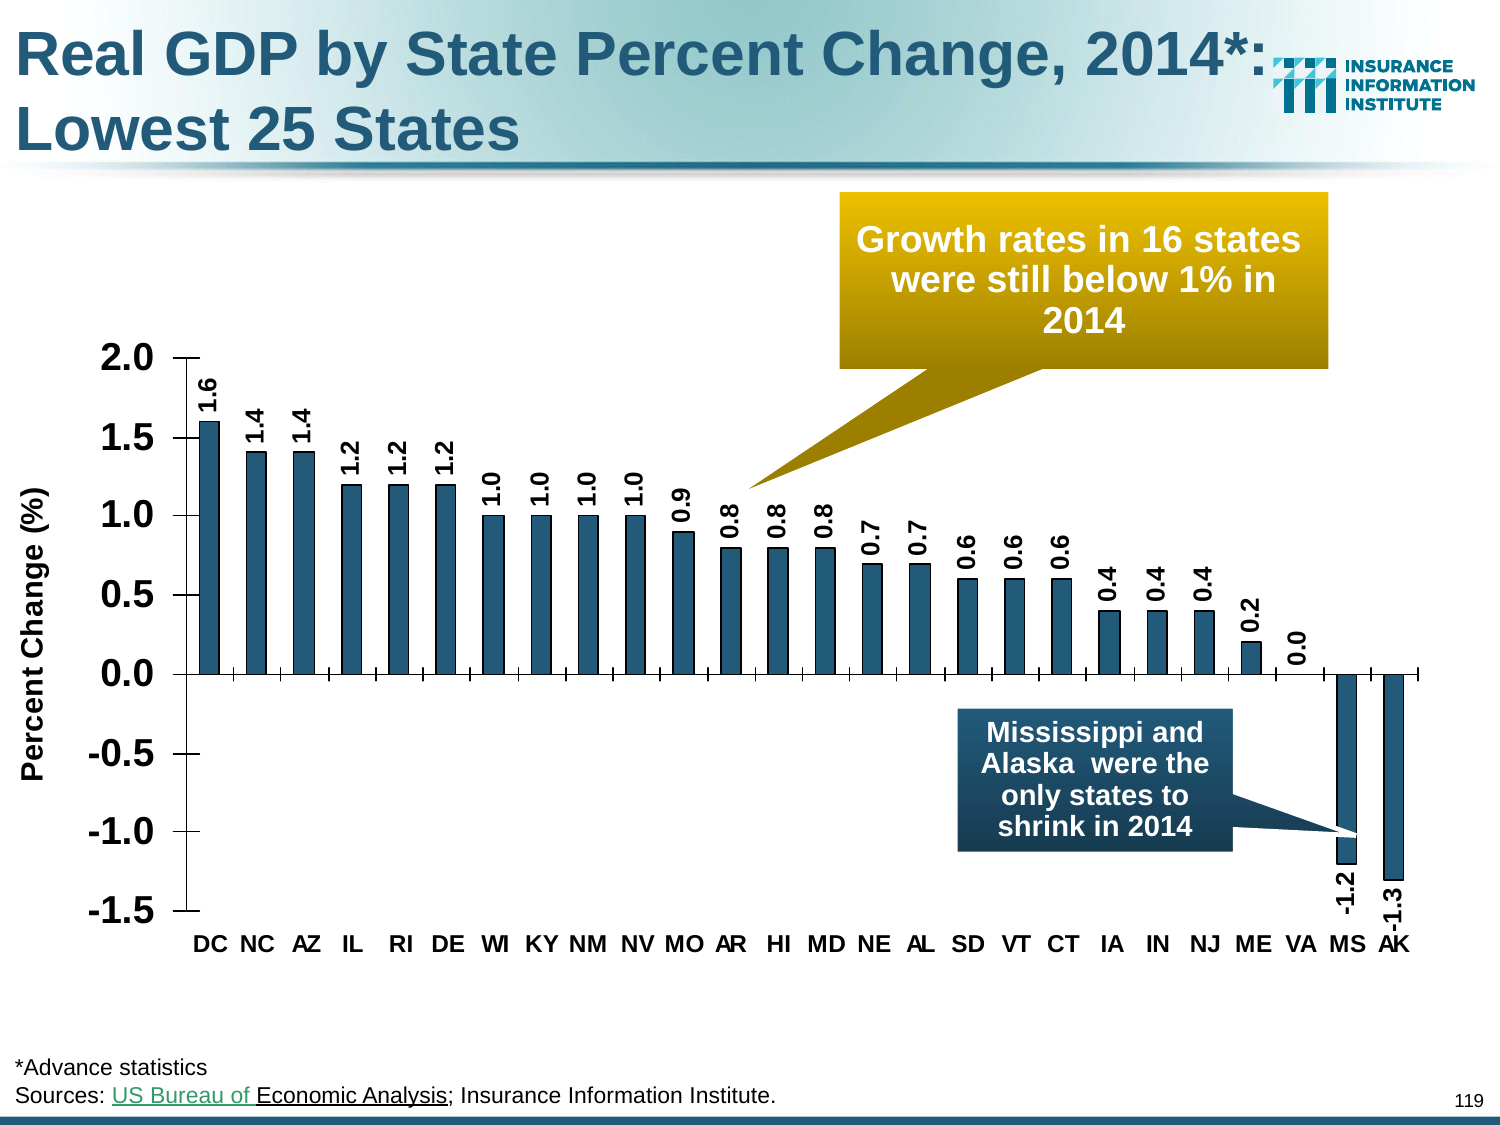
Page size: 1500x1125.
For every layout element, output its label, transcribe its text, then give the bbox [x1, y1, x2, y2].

picture [0, 0, 1500, 189]
slide_number 119 [1436, 1091, 1485, 1112]
text_box *Advance statistics Sources: US Bureau of Economic Analysis; Insurance Information Institute. [0, 1064, 1436, 1115]
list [0, 280, 1500, 1056]
text_box Real GDP by State Percent Change, 2014*: Lowest 25 States [0, 0, 1319, 171]
text_box Growth rates in 16 states were still below 1% in 2014 [837, 189, 1331, 279]
